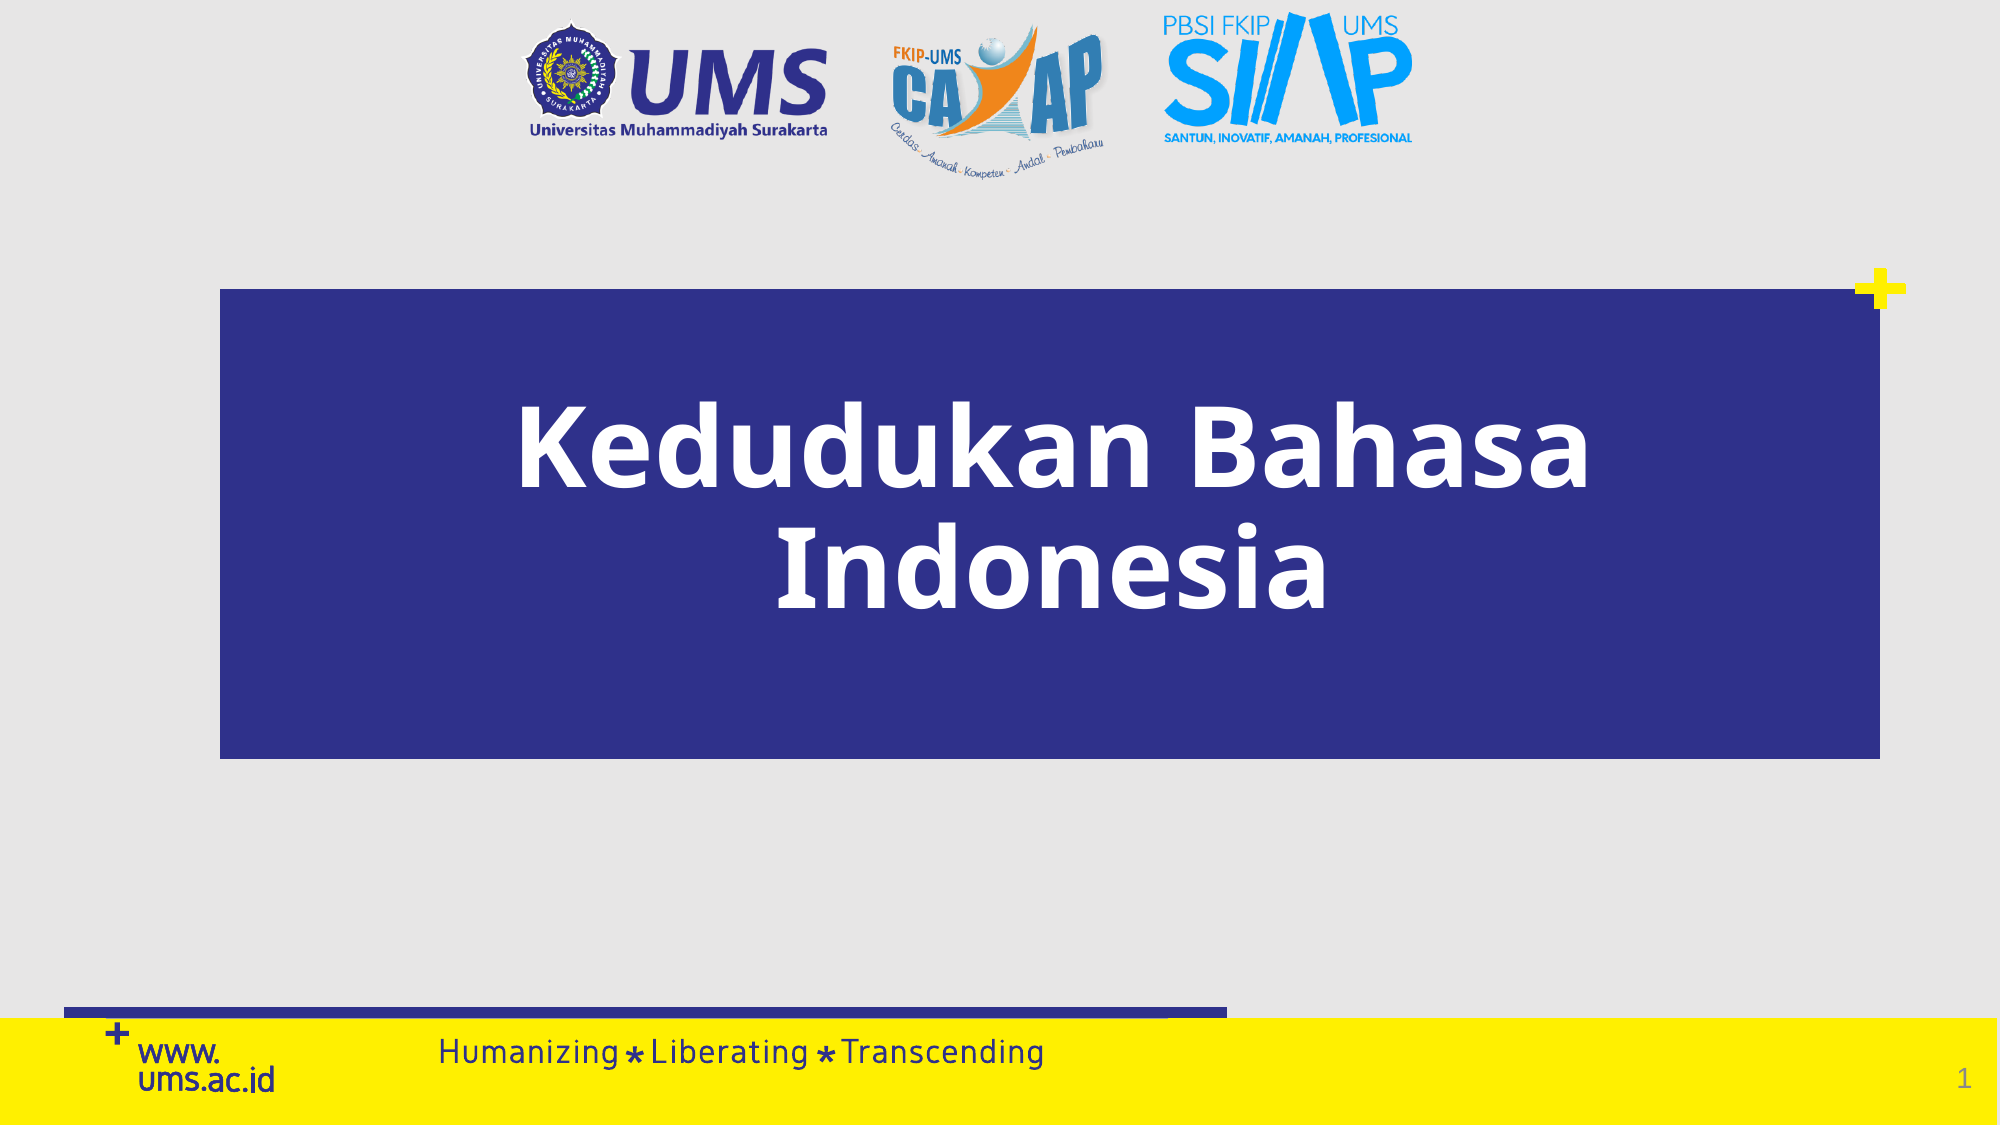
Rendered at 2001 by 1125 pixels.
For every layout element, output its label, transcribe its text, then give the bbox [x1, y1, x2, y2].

slide_number 1 [1911, 1042, 1988, 1113]
picture [1164, 12, 1412, 144]
title Kedudukan Bahasa Indonesia [332, 402, 1777, 621]
picture [891, 23, 1109, 180]
picture [512, 12, 836, 145]
